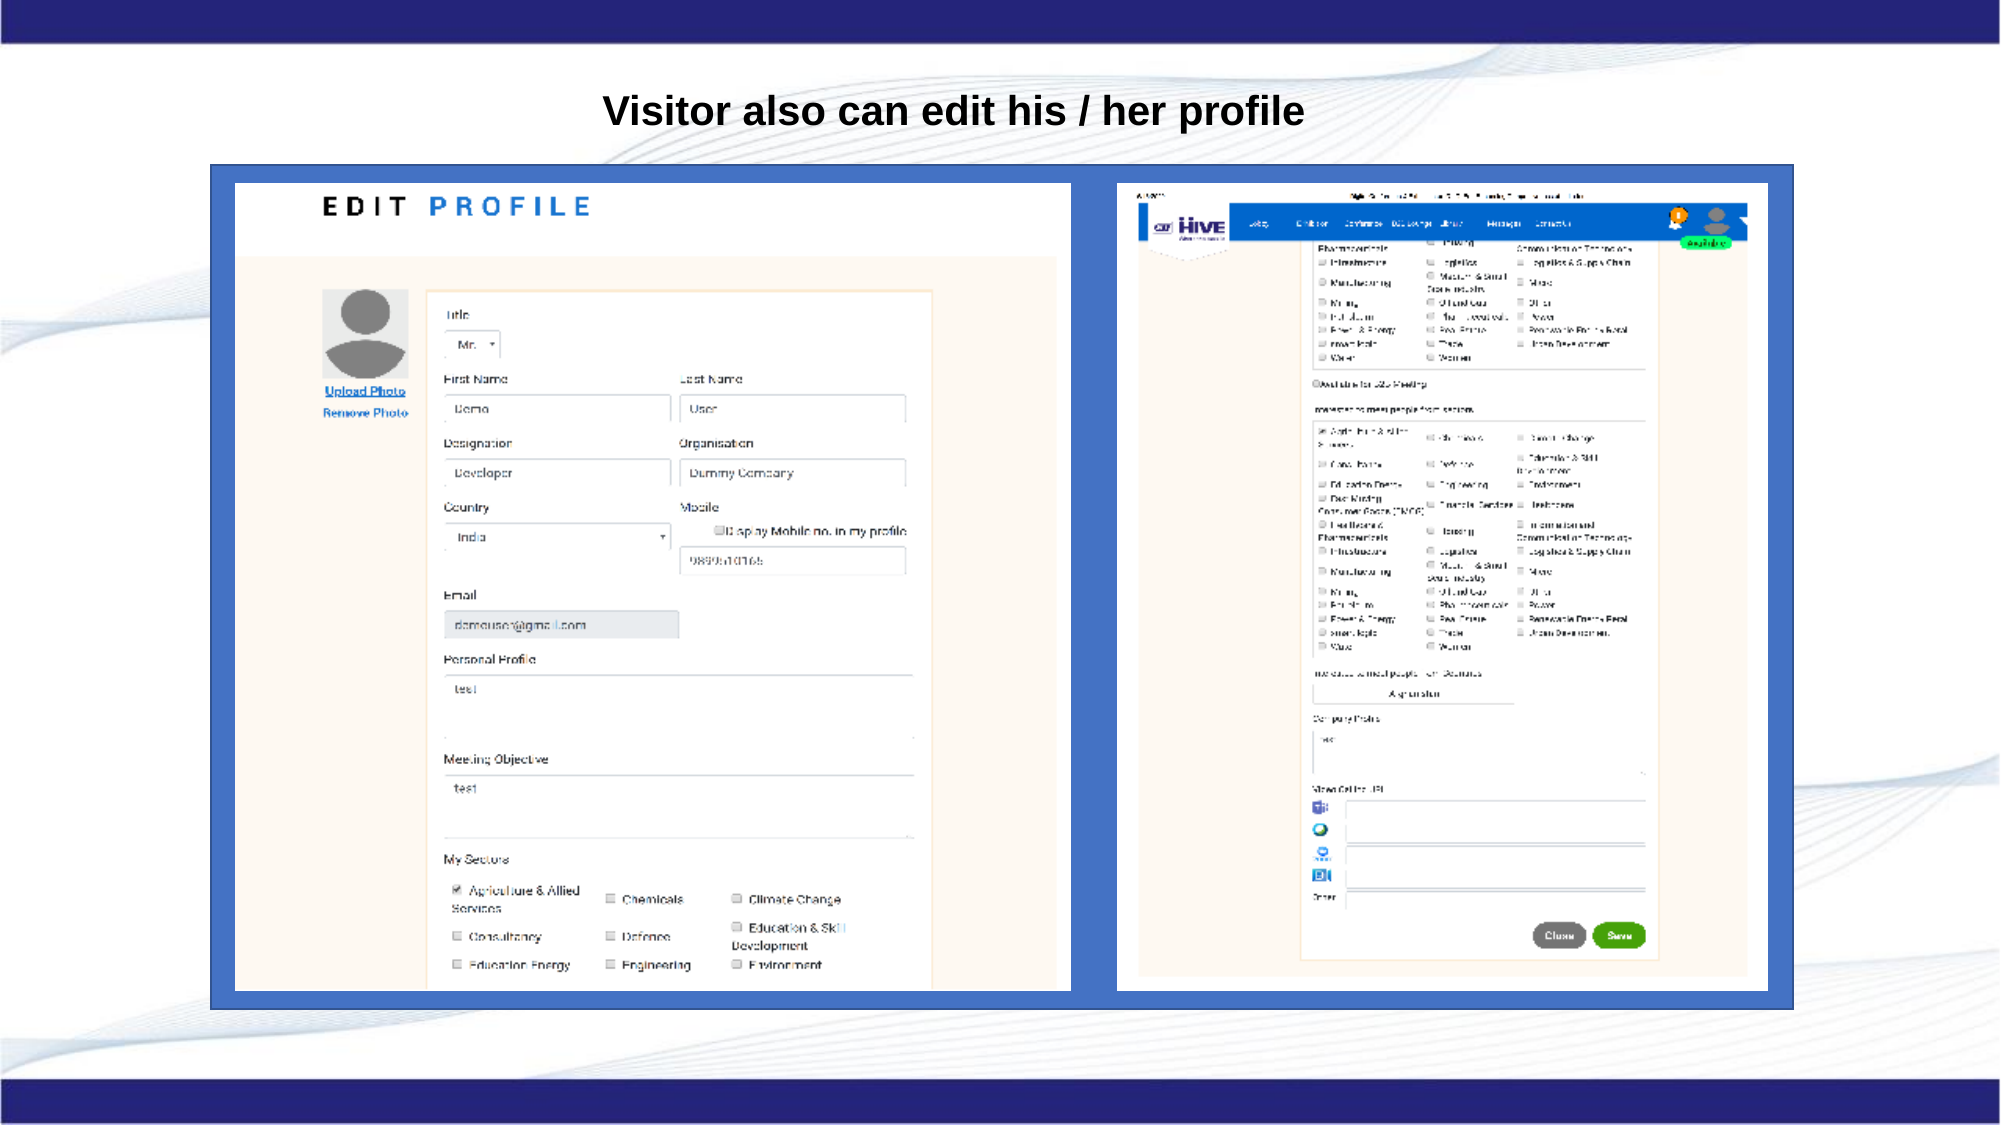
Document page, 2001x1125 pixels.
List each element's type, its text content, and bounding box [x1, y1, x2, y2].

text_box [211, 165, 1794, 1010]
picture [0, 0, 2001, 1125]
text_box Visitor also can edit his / her profile [304, 76, 1604, 141]
